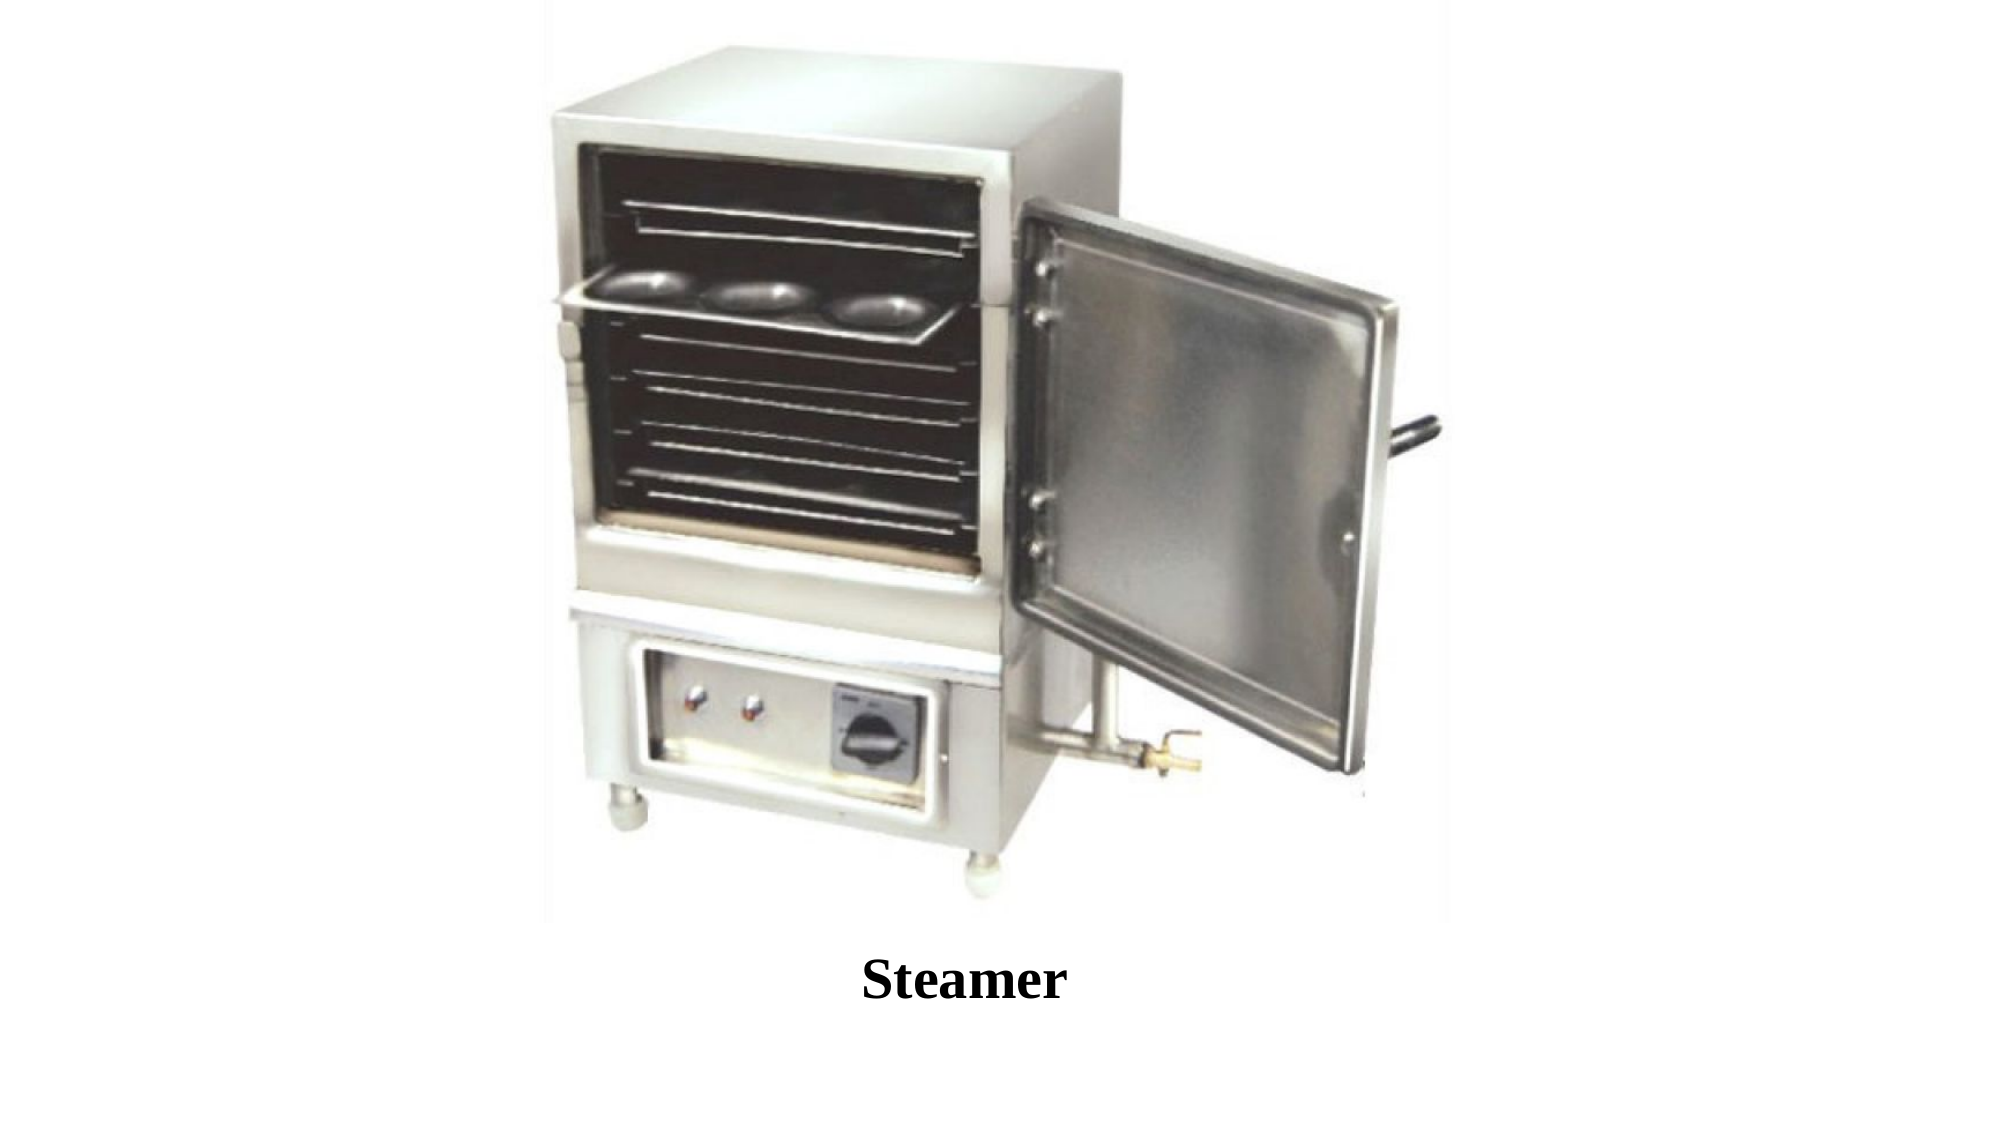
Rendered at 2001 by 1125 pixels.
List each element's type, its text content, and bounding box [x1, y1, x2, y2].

text_box Steamer [811, 932, 1132, 1018]
picture [537, 0, 1461, 923]
